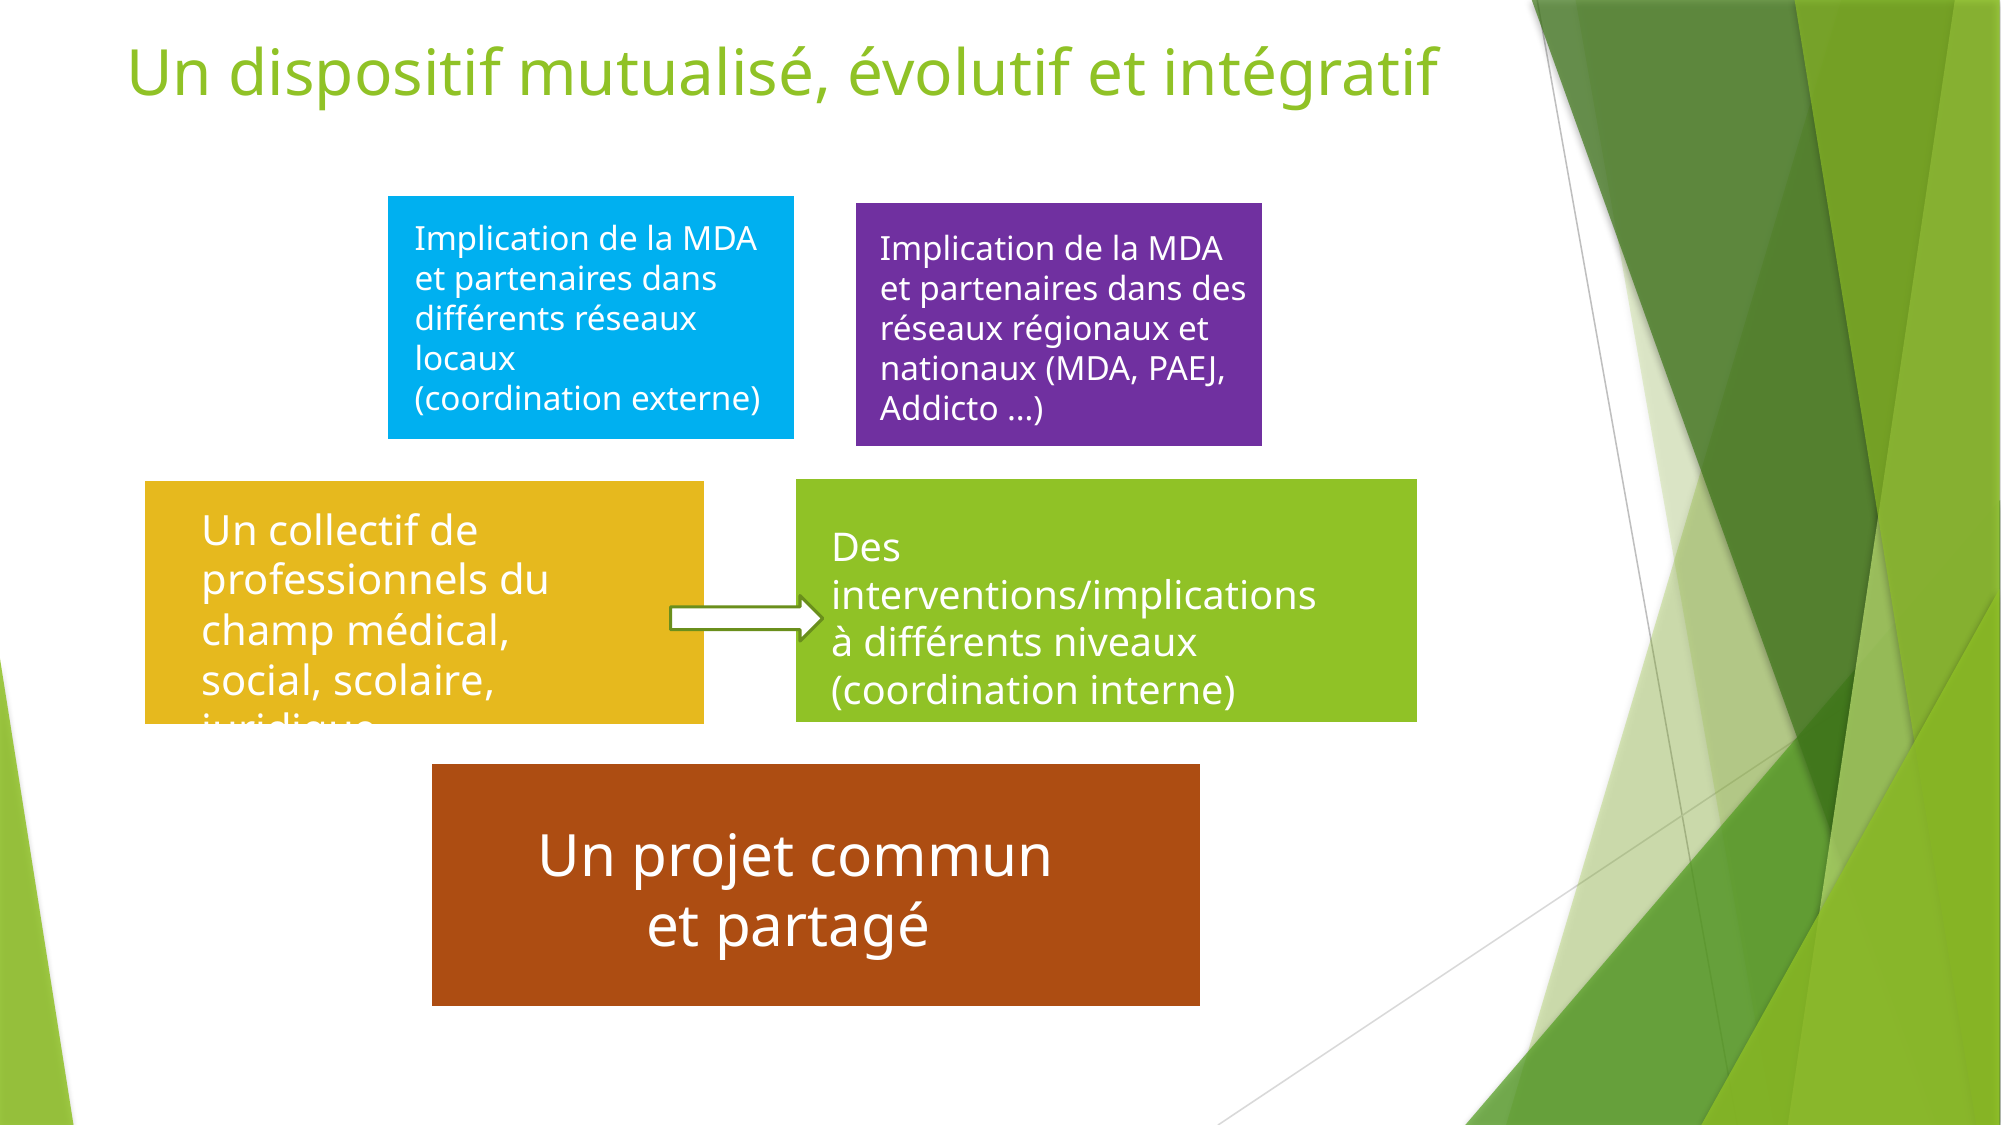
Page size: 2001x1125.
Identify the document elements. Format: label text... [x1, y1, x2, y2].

title Un dispositif mutualisé, évolutif et intégratif [111, 23, 1522, 147]
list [110, 147, 1522, 1062]
